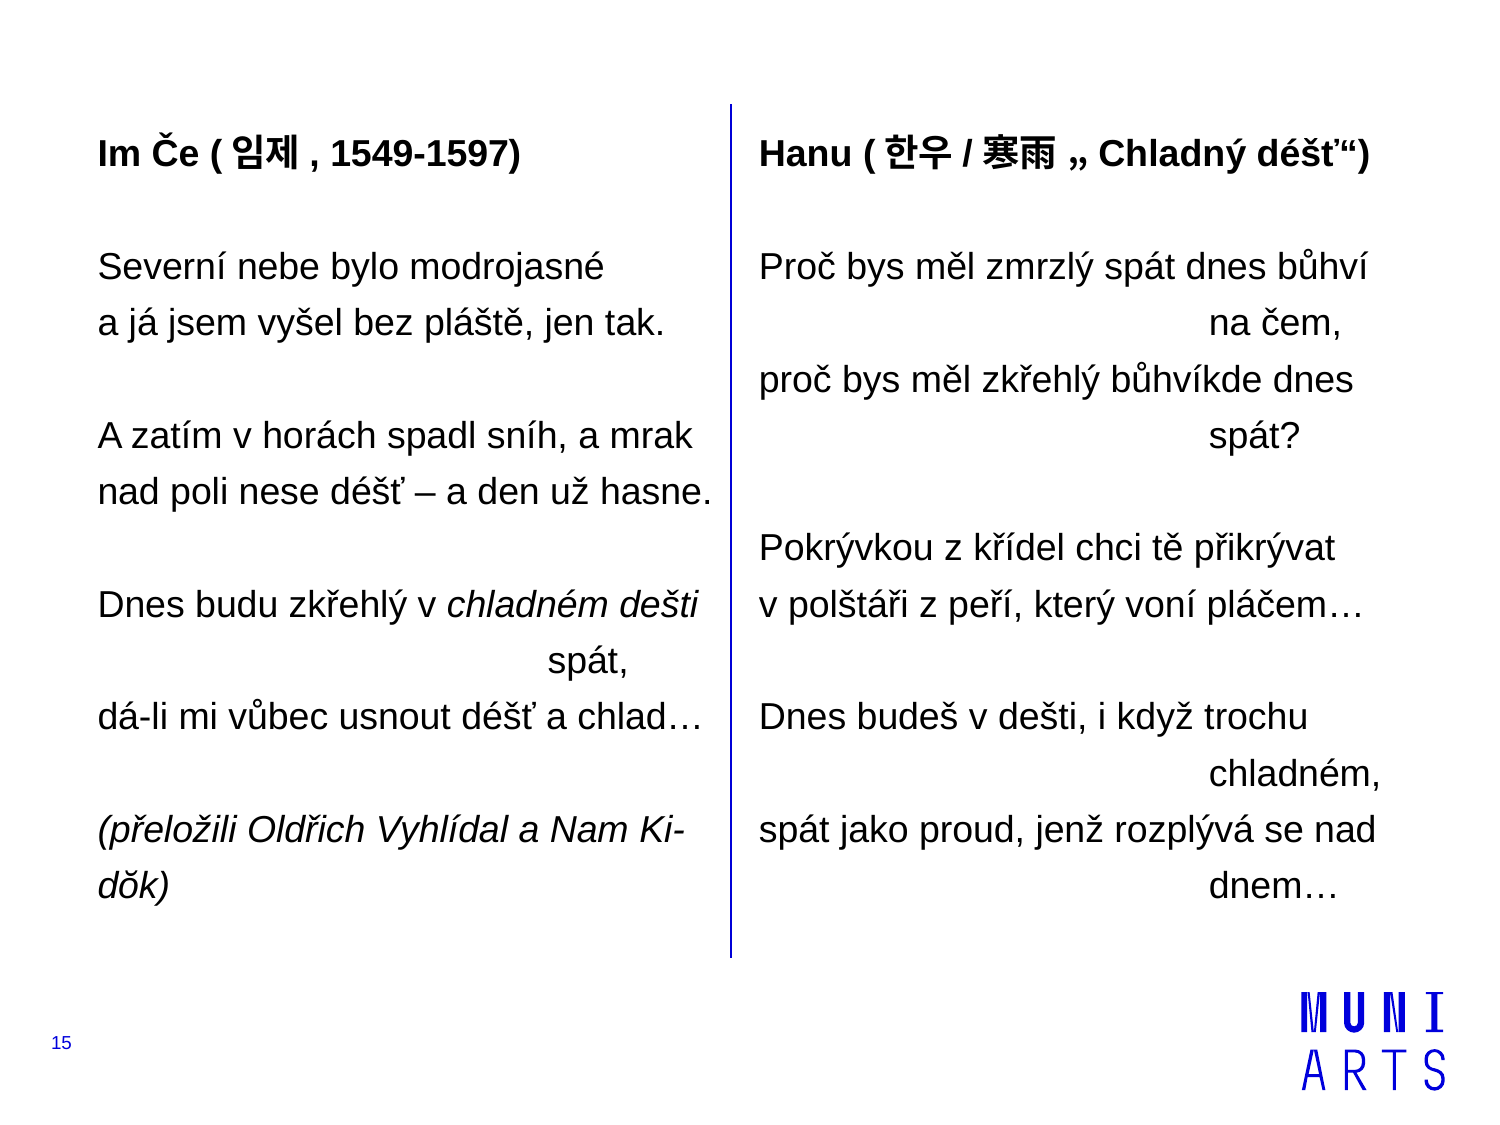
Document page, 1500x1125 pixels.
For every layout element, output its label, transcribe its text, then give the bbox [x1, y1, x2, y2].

list Im Če (임제, 1549-1597) Severní nebe bylo modrojasné a já jsem vyšel bez pláště, jen tak. A zatím v horách spadl sníh, a mrak nad poli nese déšť – a den už hasne. Dnes budu zkřehlý v chladném dešti spát, dá-li mi vůbec usnout déšť a chlad… (přeložili Oldřich Vyhlídal a Nam Ki-dŏk) [88, 118, 726, 959]
list Hanu (한우/寒雨 „Chladný déšť“) Proč bys měl zmrzlý spát dnes bůhví na čem, proč bys měl zkřehlý bůhvíkde dnes spát? Pokrývkou z křídel chci tě přikrývat v polštáři z peří, který voní pláčem… Dnes budeš v dešti, i když trochu chladném, spát jako proud, jenž rozplývá se nad dnem… [750, 118, 1393, 959]
slide_number 15 [50, 1021, 82, 1063]
